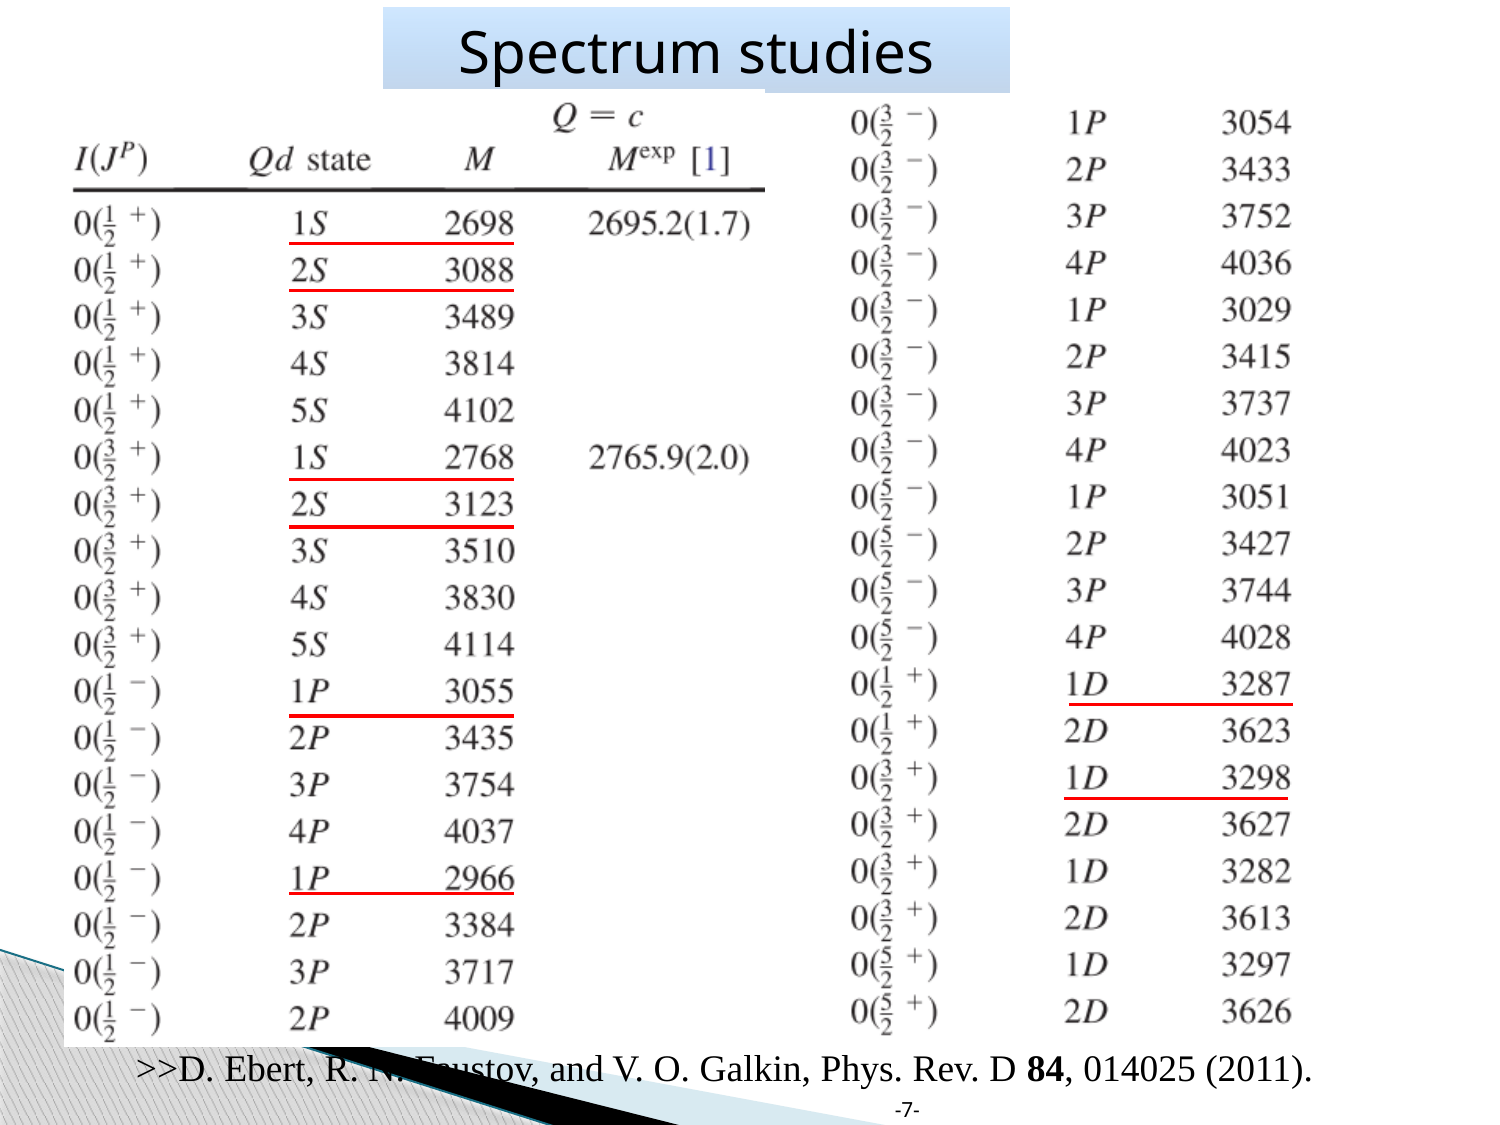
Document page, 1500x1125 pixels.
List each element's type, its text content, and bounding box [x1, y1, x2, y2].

picture [64, 89, 766, 1047]
text_box Spectrum studies [383, 7, 1010, 93]
footer -7- [714, 1096, 1101, 1125]
picture [832, 101, 1495, 1037]
text_box >>D. Ebert, R. N. Faustov, and V. O. Galkin, Phys. Rev. D 84, 014025 (2011). [121, 1036, 1409, 1096]
